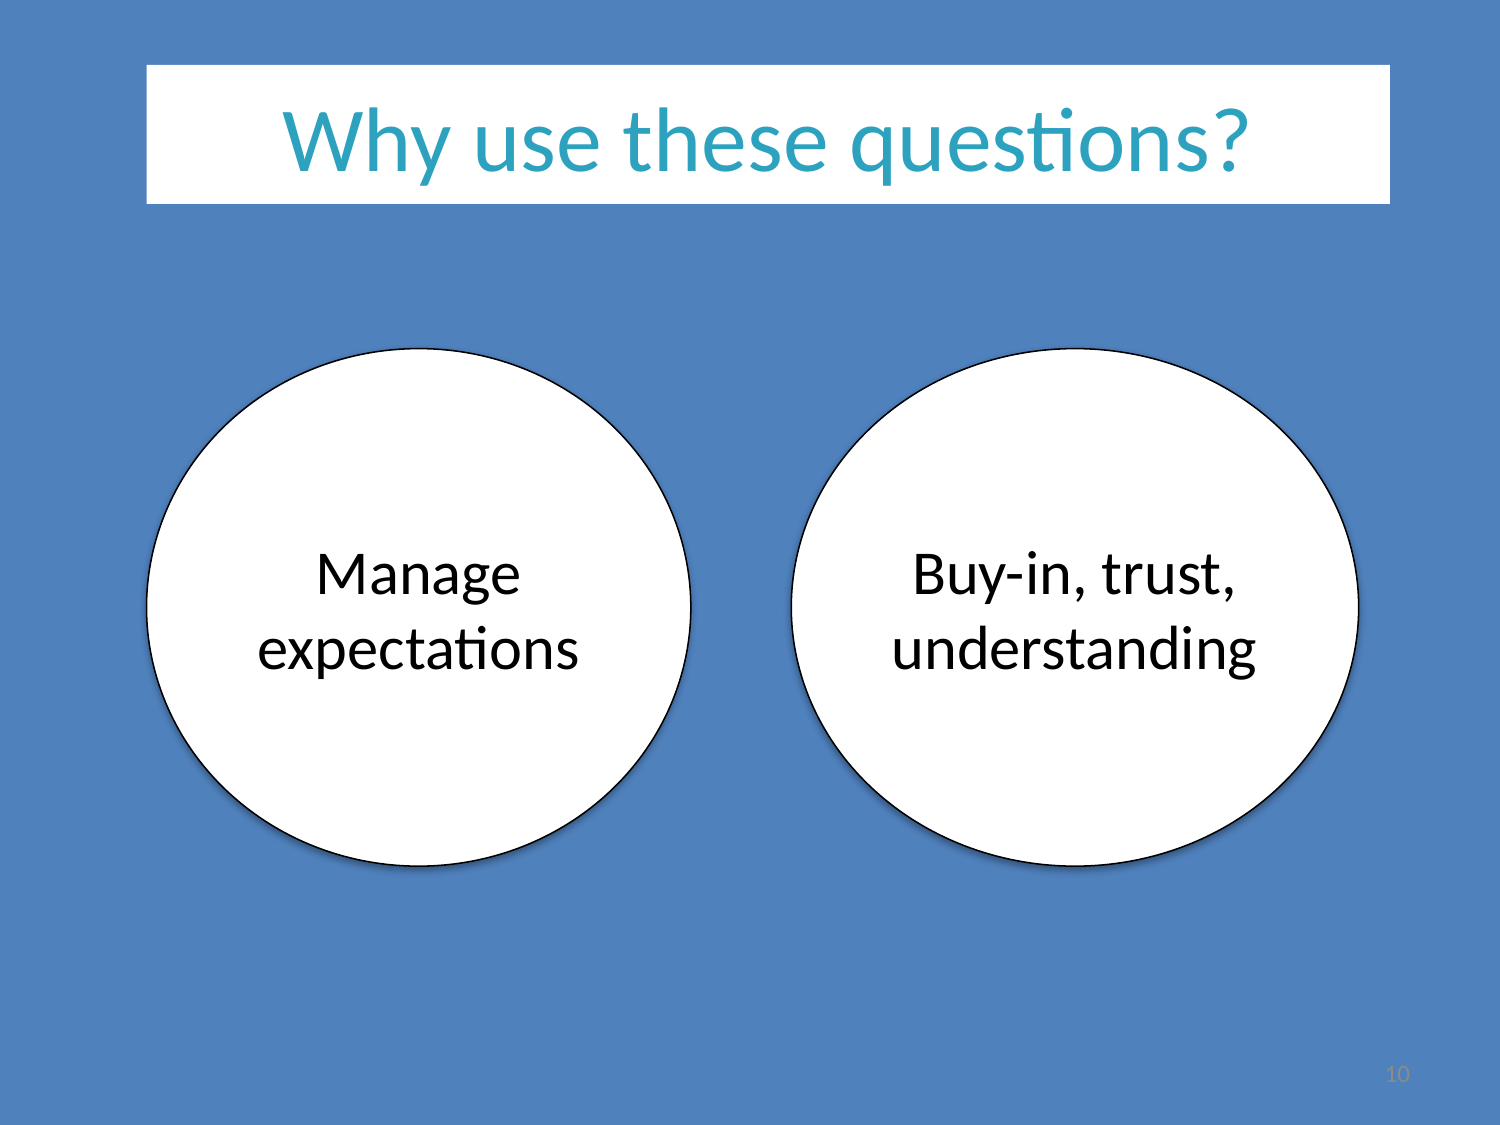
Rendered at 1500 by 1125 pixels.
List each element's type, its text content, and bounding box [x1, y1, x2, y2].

title Why use these questions? [146, 64, 1390, 204]
text_box Buy-in, trust, understanding [790, 347, 1360, 867]
slide_number 10 [1074, 1042, 1425, 1103]
text_box Manage expectations [145, 347, 692, 867]
